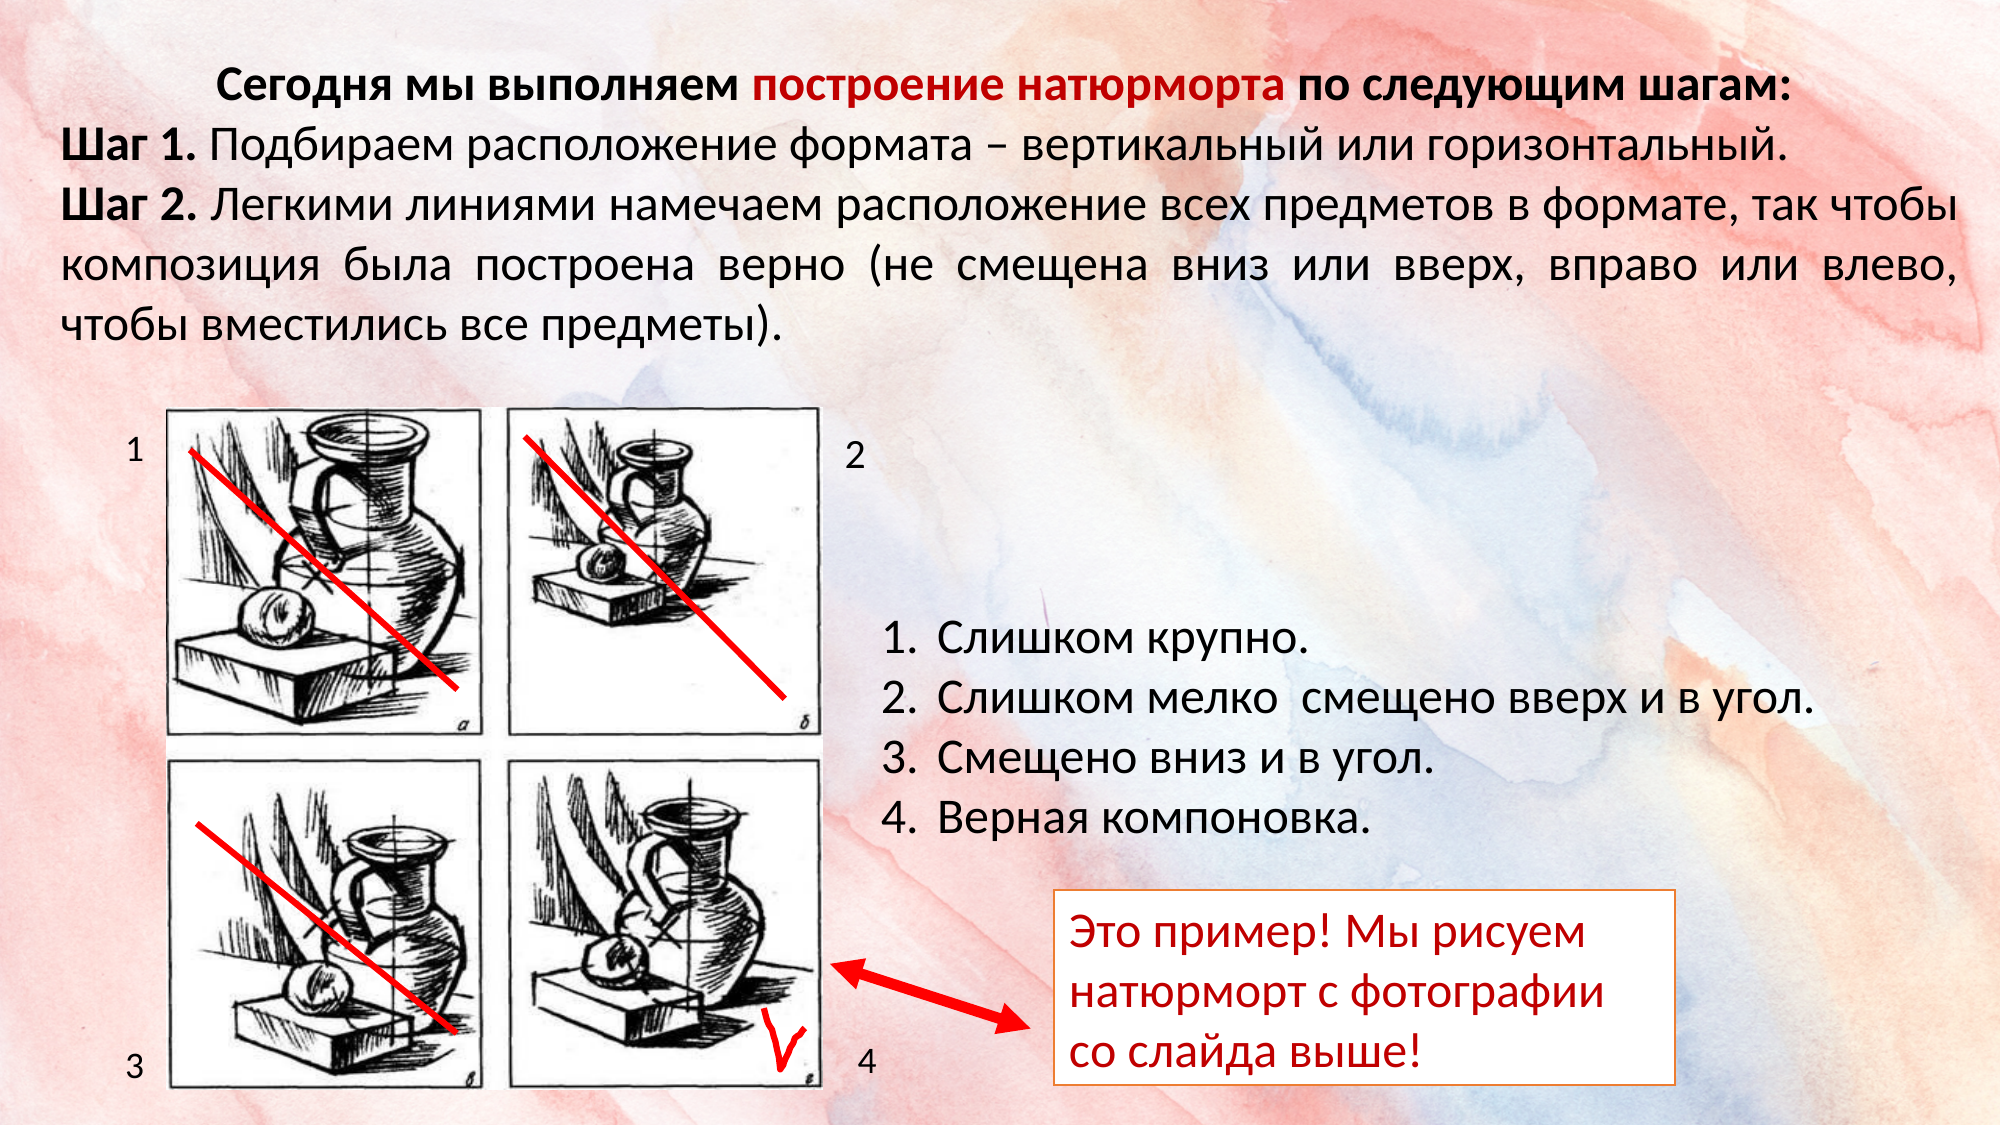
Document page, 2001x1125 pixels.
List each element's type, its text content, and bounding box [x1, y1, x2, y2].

picture [166, 407, 823, 1090]
text_box Слишком крупно. Слишком мелко смещено вверх и в угол. Смещено вниз и в угол. Верная компоновка. [866, 595, 1983, 851]
text_box 3 [110, 1033, 157, 1093]
text_box 1 [110, 416, 157, 477]
text_box 4 [843, 1029, 890, 1089]
text_box 2 [829, 419, 866, 485]
text_box Сегодня мы выполняем построение натюрморта по следующим шагам: Шаг 1. Подбираем расположение формата – вертикальный или горизонтальный. Шаг 2. Легкими линиями намечаем расположение всех предметов в формате, так чтобы композиция была построена верно (не смещена вниз или вверх, вправо или влево, чтобы вместились все предметы). [45, 43, 1975, 359]
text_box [829, 963, 1031, 1029]
text_box Это пример! Мы рисуем натюрморт с фотографии со слайда выше! [1053, 889, 1676, 1086]
